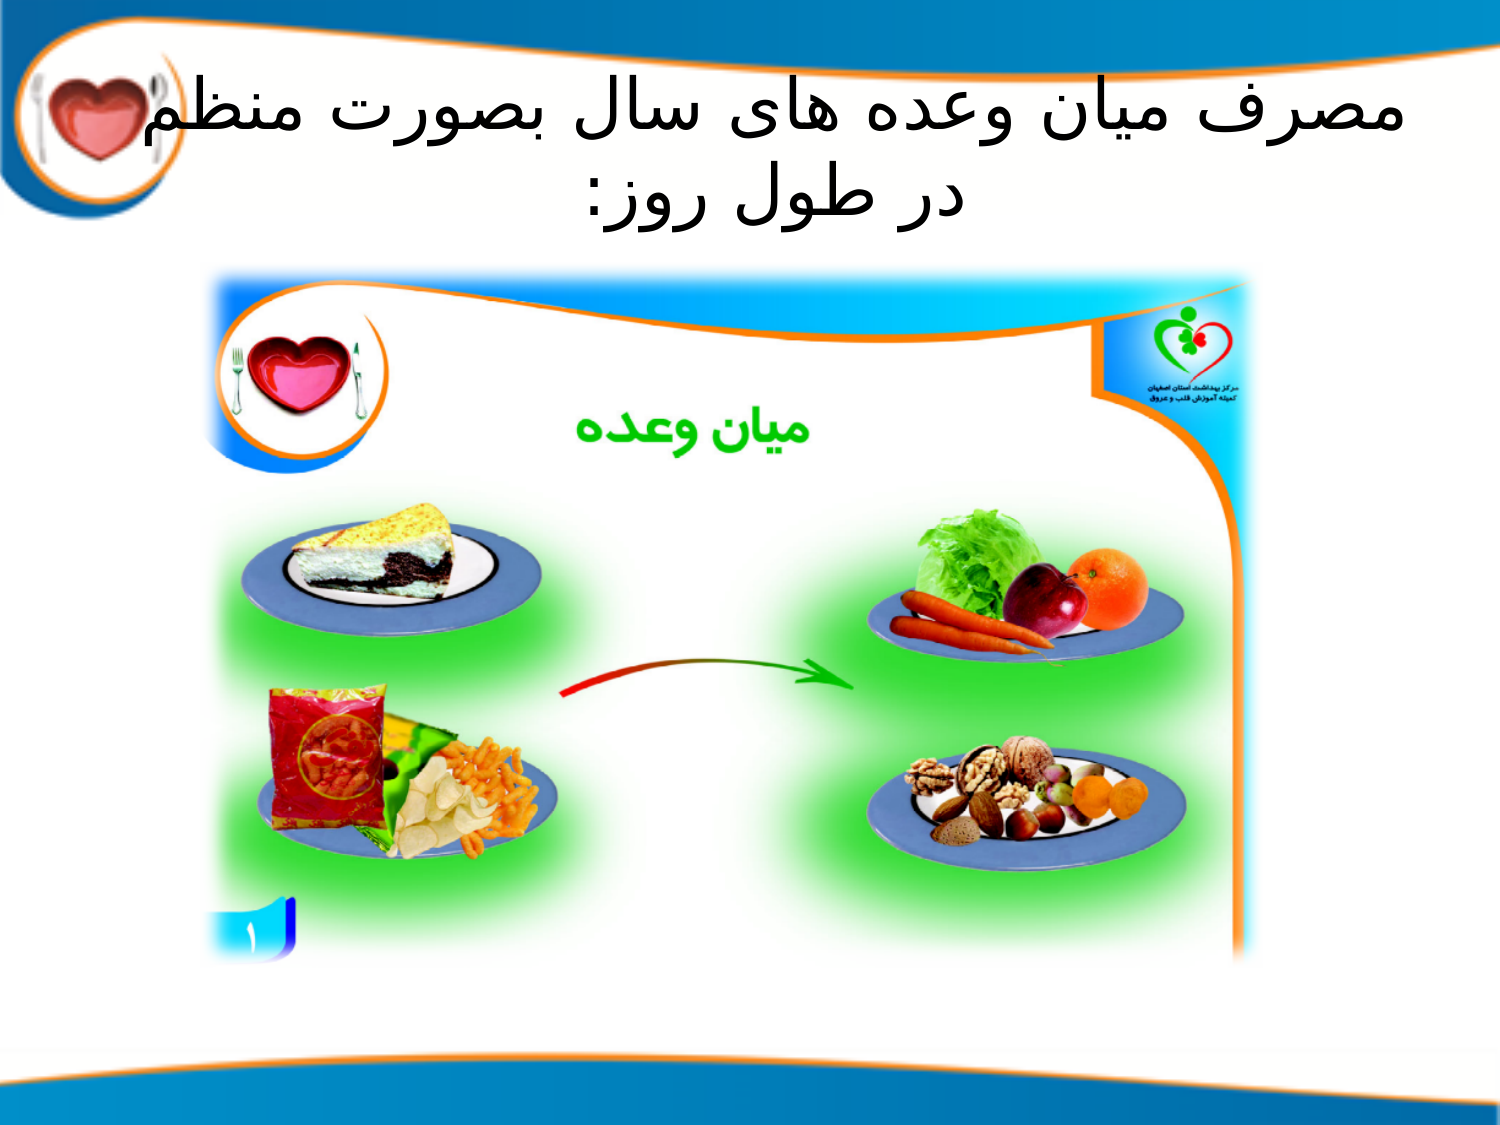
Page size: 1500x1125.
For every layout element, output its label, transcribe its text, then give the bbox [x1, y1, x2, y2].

title مصرف میان وعده های سال بصورت منظم در طول روز: [99, 50, 1450, 238]
picture [0, 0, 1500, 1125]
